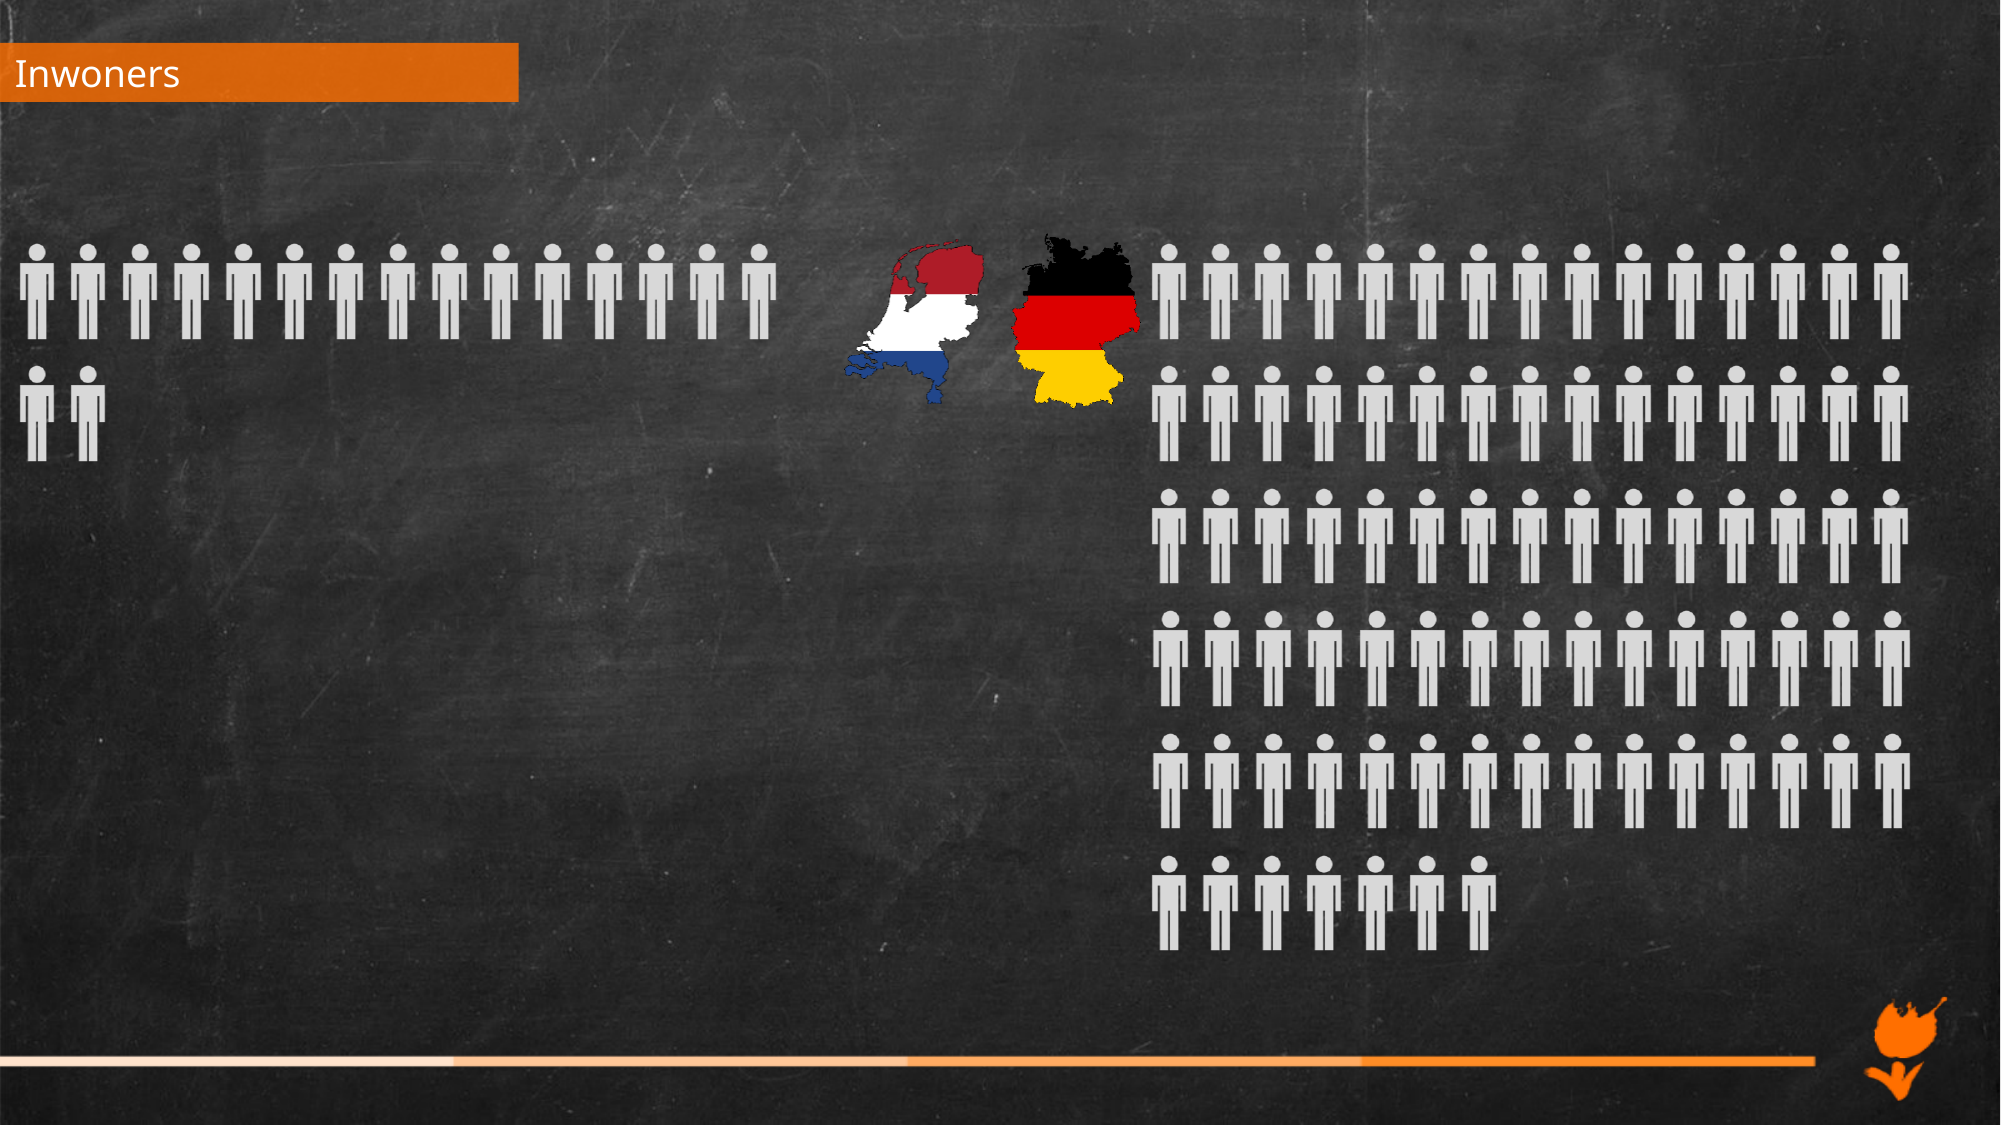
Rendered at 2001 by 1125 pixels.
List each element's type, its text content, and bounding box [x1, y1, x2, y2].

title Inwoners [0, 42, 519, 102]
picture [0, 0, 2001, 1125]
